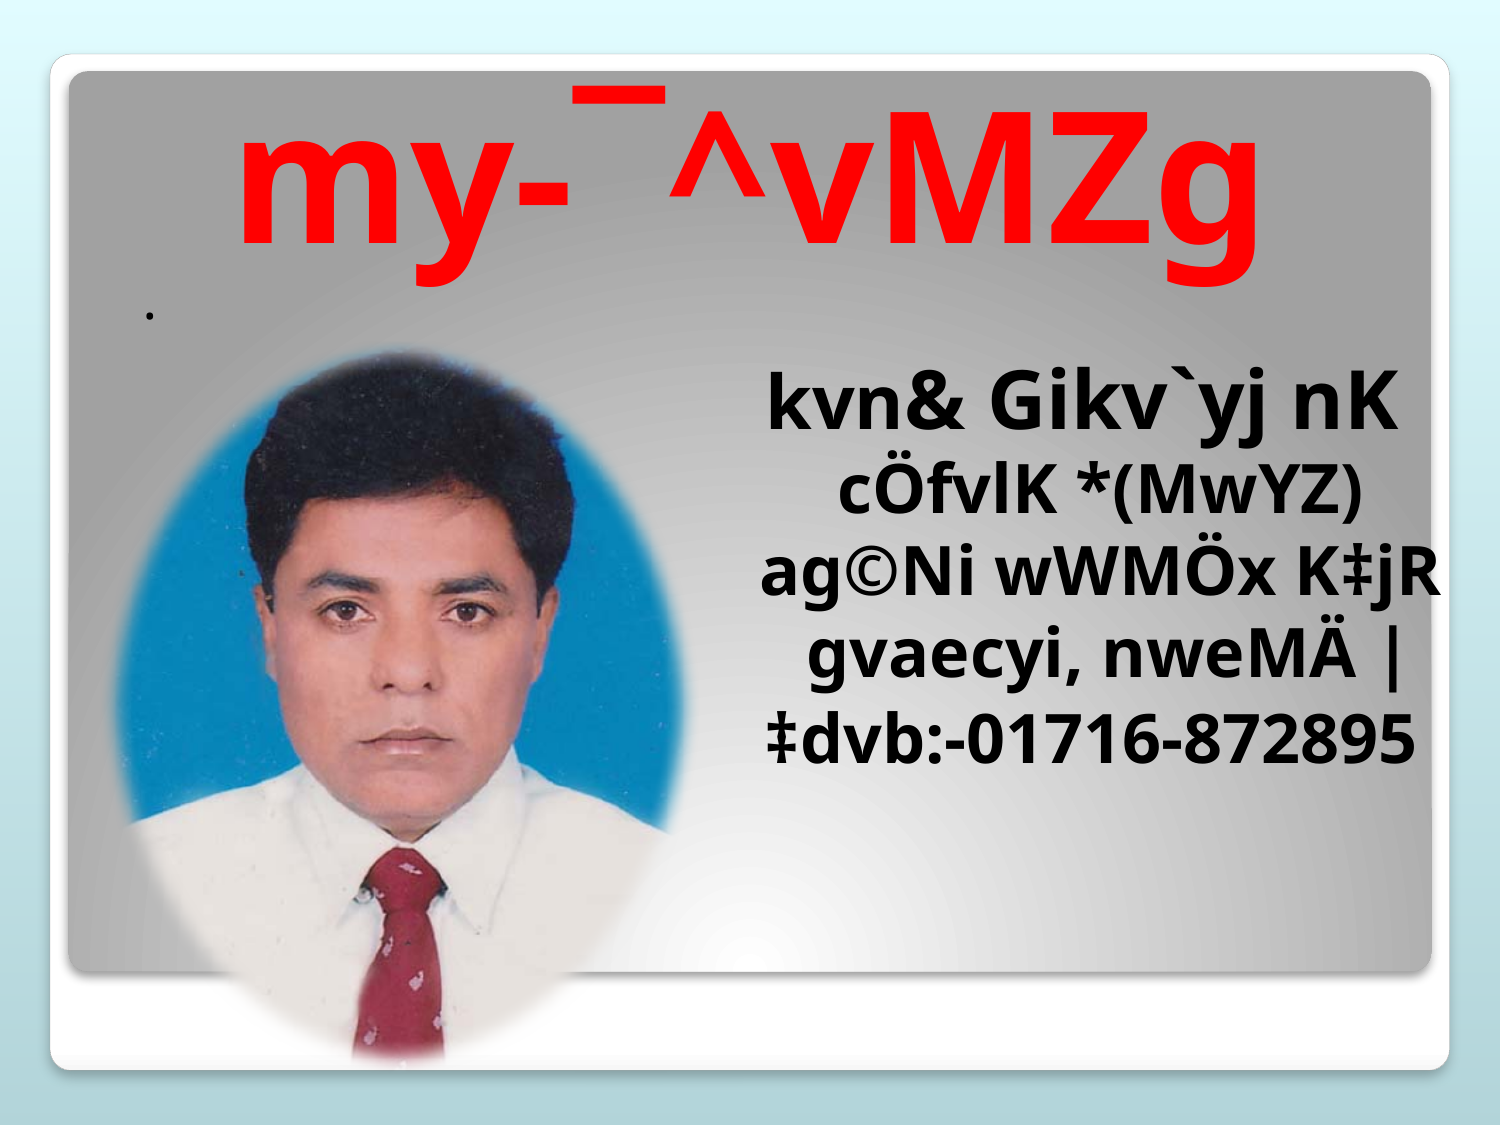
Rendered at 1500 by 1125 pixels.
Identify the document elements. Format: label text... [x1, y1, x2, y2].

list . [112, 249, 758, 970]
title my-¯^vMZg [75, 112, 1425, 288]
list kvn& Gikv`yj nK cÖfvlK *(MwYZ) ag©Ni wWMÖx K‡jR gvaecyi, nweMÄ | ‡dvb:-01716-872895 [708, 262, 1463, 990]
picture [99, 337, 701, 1076]
